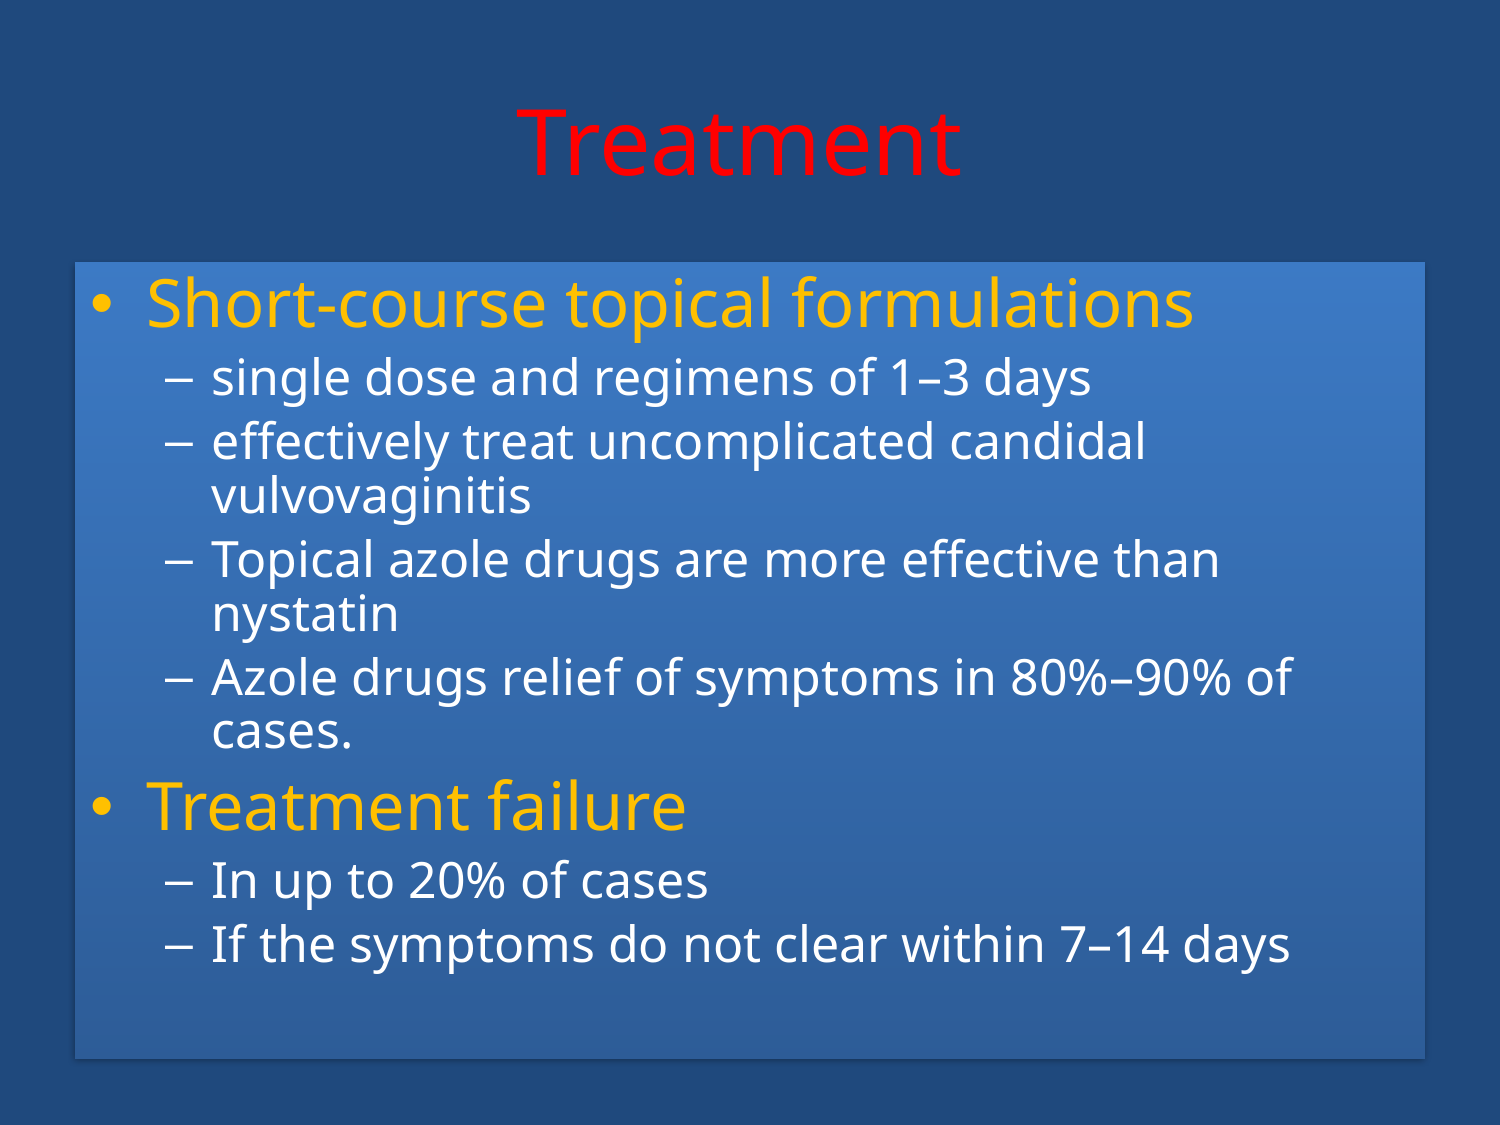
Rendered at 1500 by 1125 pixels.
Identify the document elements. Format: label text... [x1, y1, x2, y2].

title Treatment [75, 45, 1425, 233]
list Short-course topical formulations single dose and regimens of 1–3 days effectively treat uncomplicated candidal vulvovaginitis Topical azole drugs are more effective than nystatin Azole drugs relief of symptoms in 80%–90% of cases. Treatment failure In up to 20% of cases If the symptoms do not clear within 7–14 days [75, 262, 1425, 1059]
